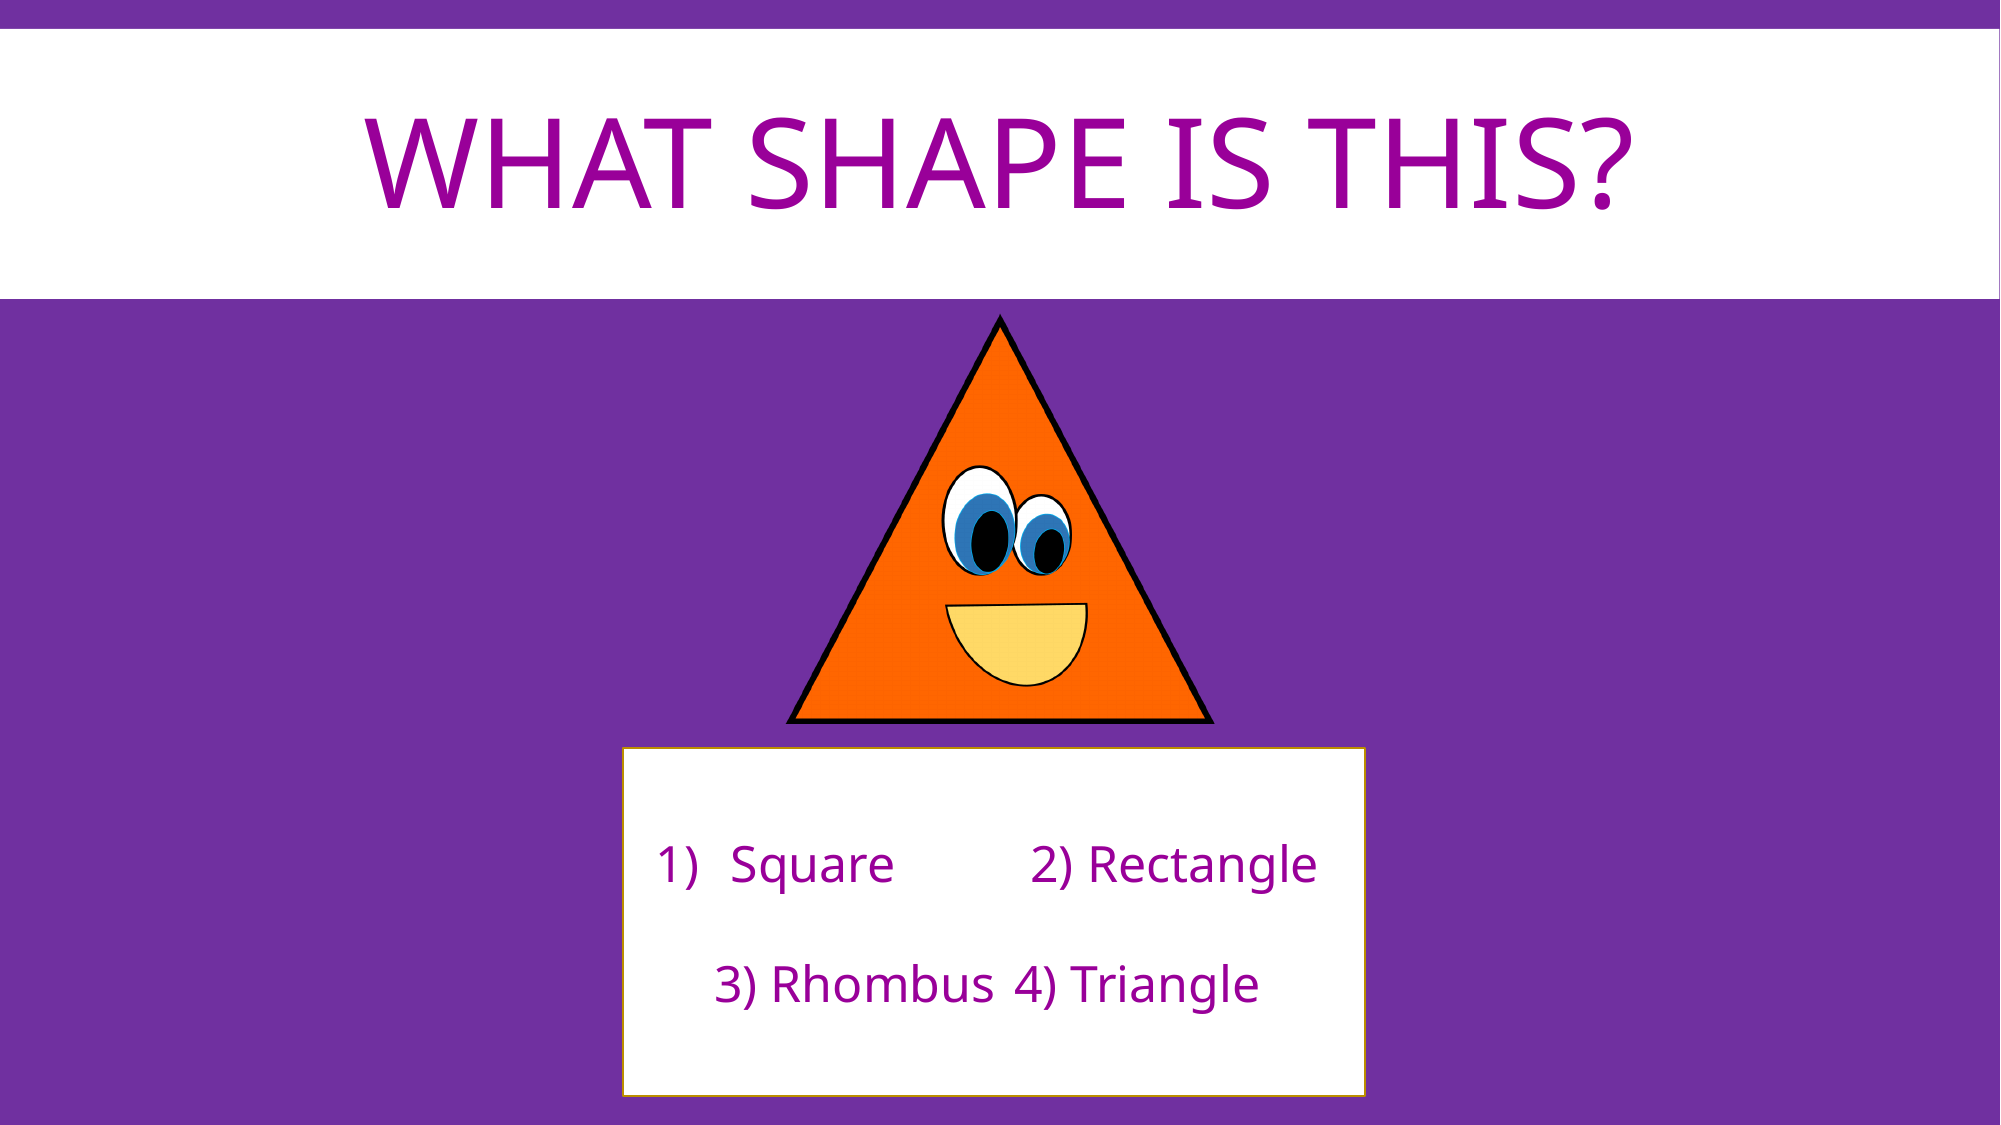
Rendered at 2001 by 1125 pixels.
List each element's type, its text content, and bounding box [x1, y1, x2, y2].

title What shape is this? [197, 46, 1803, 295]
text_box Square 2) Rectangle 3) Rhombus 4) Triangle [622, 747, 1366, 1097]
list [784, 312, 1215, 725]
